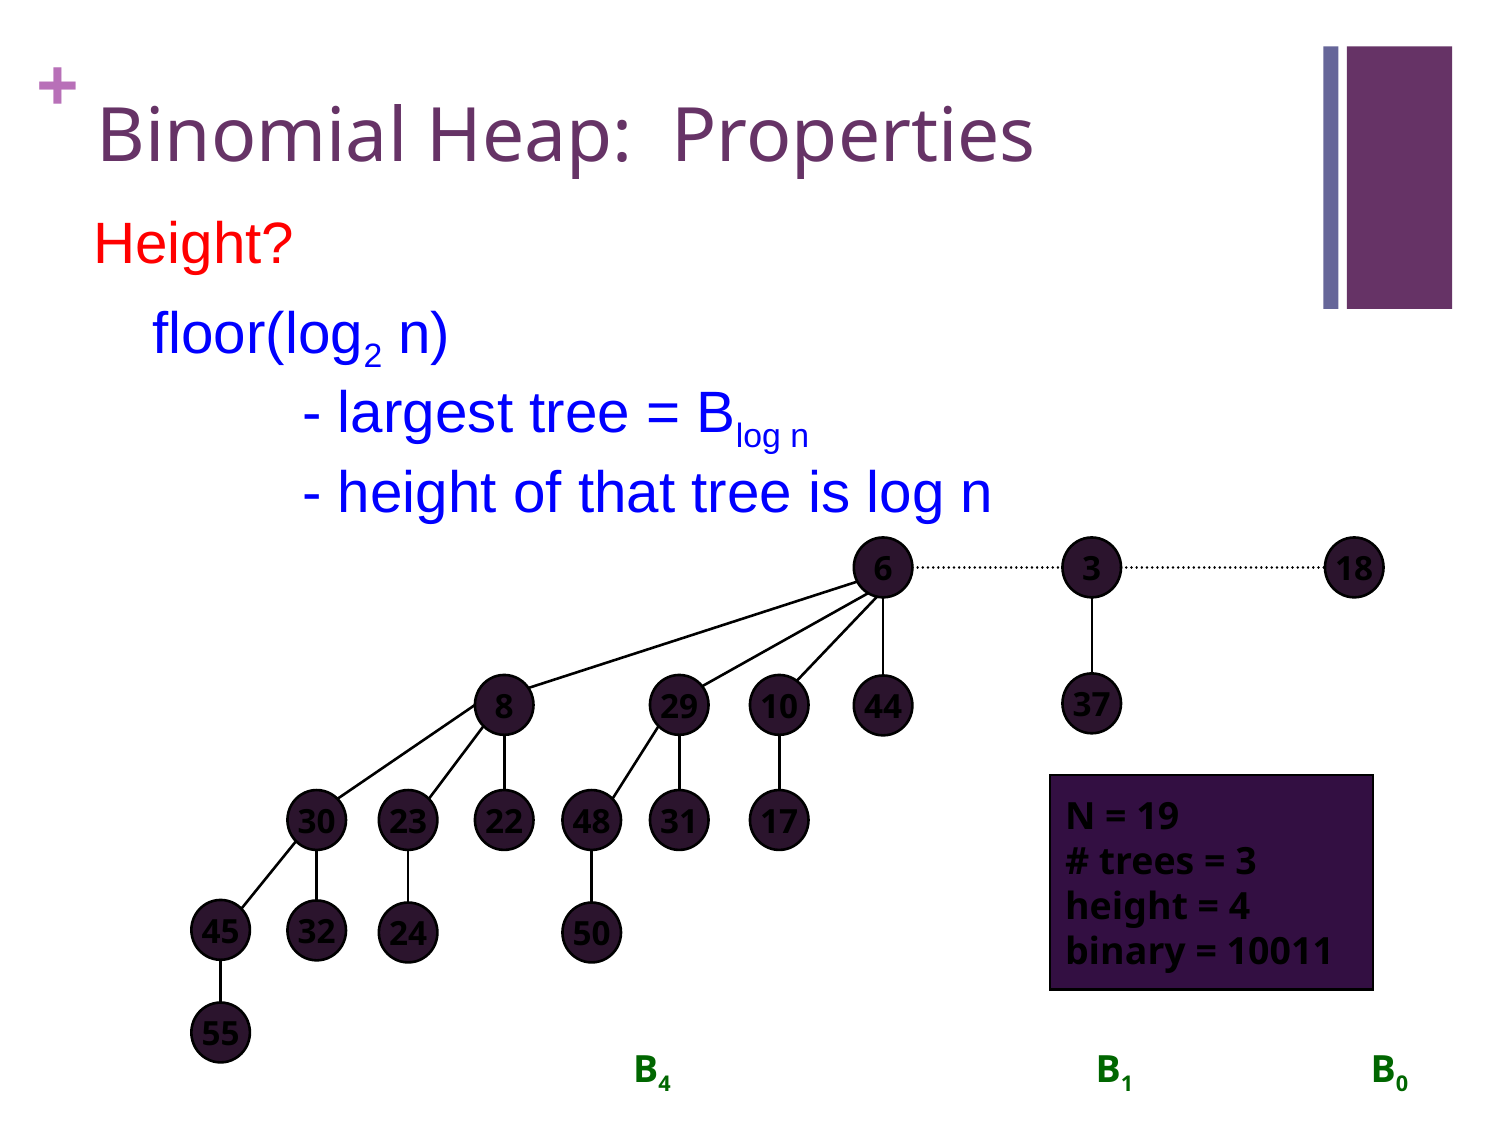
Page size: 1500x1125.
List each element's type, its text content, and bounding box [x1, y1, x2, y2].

text_box B1 [1062, 1037, 1167, 1104]
text_box 3 [1062, 542, 1121, 598]
text_box 18 [1325, 537, 1384, 598]
text_box floor(log2 n) - largest tree = Blog n - height of that tree is log n [137, 287, 1238, 542]
text_box N = 19 # trees = 3 height = 4 binary = 10011 [1049, 774, 1374, 990]
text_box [190, 536, 913, 1063]
text_box 37 [1062, 673, 1122, 734]
text_box B4 [599, 1074, 705, 1104]
text_box Height? [78, 198, 1016, 283]
title Binomial Heap: Properties [81, 79, 1322, 263]
text_box B0 [1337, 1037, 1442, 1104]
